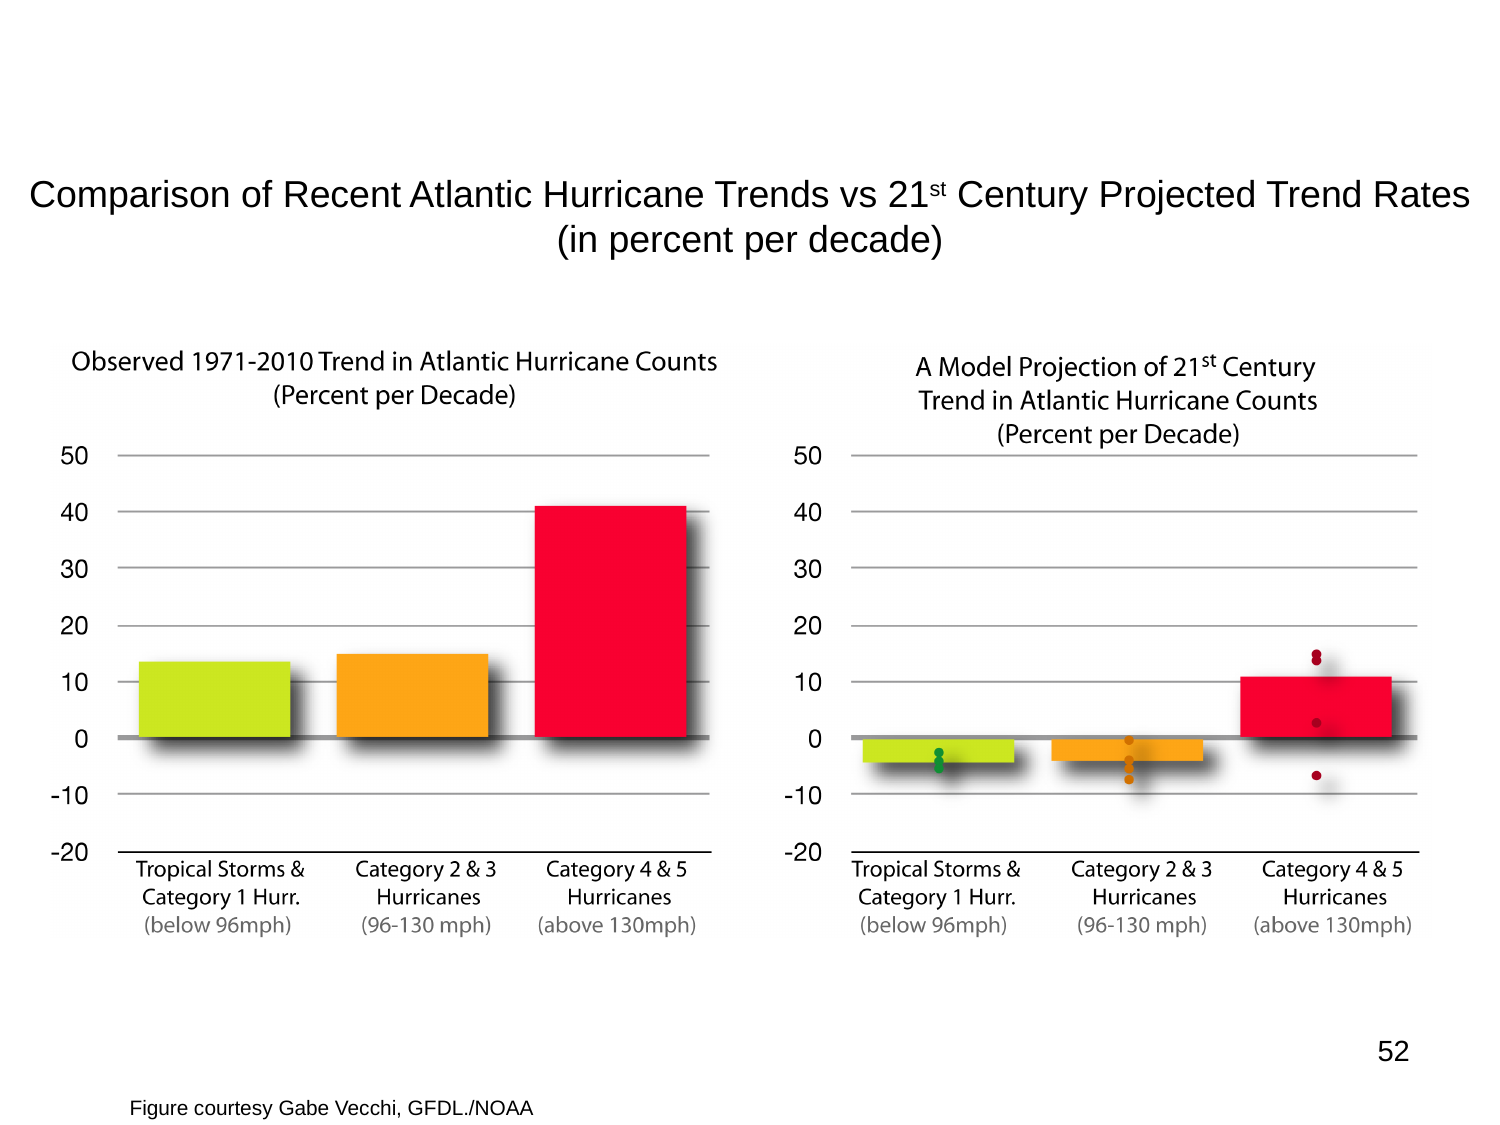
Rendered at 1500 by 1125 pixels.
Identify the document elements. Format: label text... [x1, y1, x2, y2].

picture [49, 342, 1432, 938]
text_box Figure courtesy Gabe Vecchi, GFDL./NOAA [114, 1087, 549, 1125]
slide_number 52 [1074, 1024, 1426, 1103]
text_box Comparison of Recent Atlantic Hurricane Trends vs 21st Century Projected Trend Rates (in percent per decade) [0, 162, 1500, 268]
